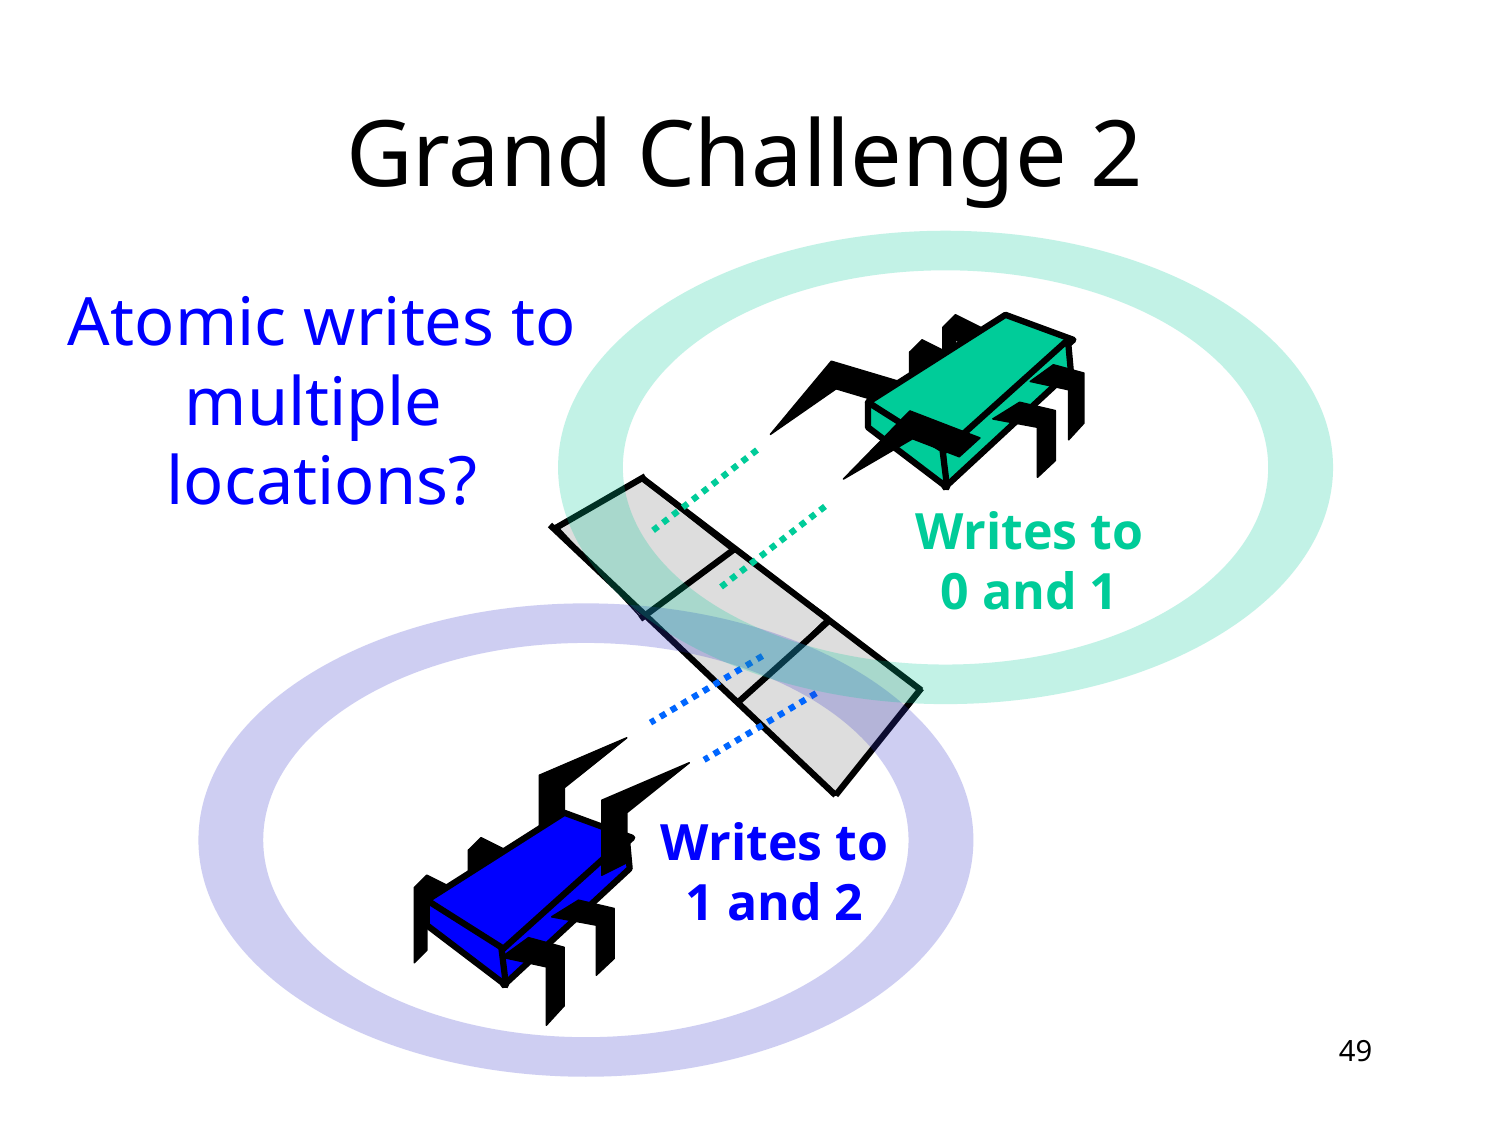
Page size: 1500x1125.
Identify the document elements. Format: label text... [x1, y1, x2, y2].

title Grand Challenge 2 [107, 55, 1383, 244]
text_box Writes to 1 and 2 [690, 803, 908, 939]
text_box Writes to 0 and 1 [890, 492, 1169, 628]
text_box [625, 478, 731, 584]
text_box [740, 678, 871, 794]
text_box [198, 603, 974, 1077]
text_box [556, 526, 588, 560]
slide_number 49 [1074, 1025, 1388, 1100]
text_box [780, 314, 1085, 503]
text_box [414, 737, 690, 1026]
text_box [803, 618, 883, 660]
text_box [687, 548, 829, 643]
text_box [570, 230, 1334, 705]
text_box Atomic writes to multiple locations? [35, 271, 610, 526]
text_box [688, 654, 765, 703]
